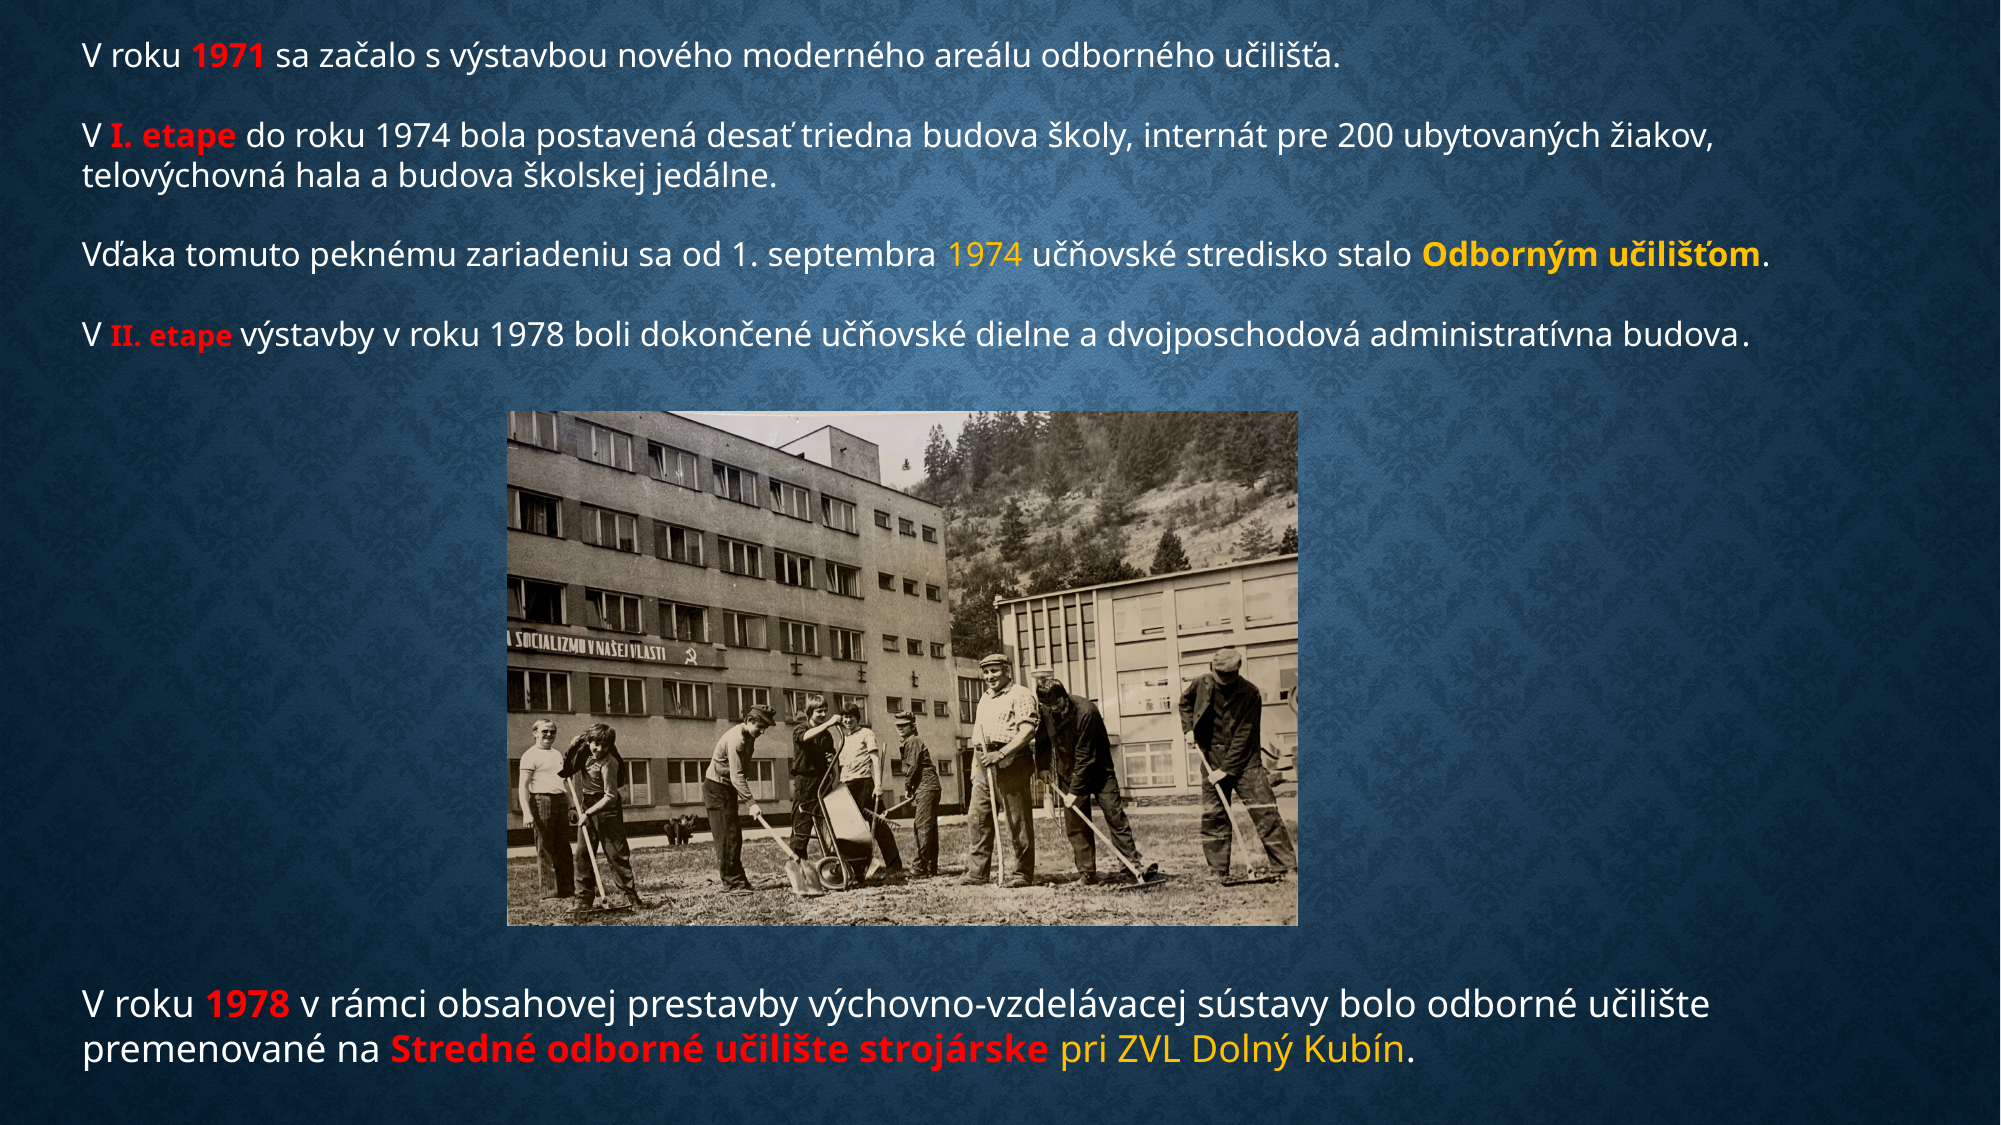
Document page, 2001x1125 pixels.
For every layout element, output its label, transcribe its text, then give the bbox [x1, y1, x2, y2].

text_box V roku 1978 v rámci obsahovej prestavby výchovno-vzdelávacej sústavy bolo odborné učilište premenované na Stredné odborné učilište strojárske pri ZVL Dolný Kubín. [67, 972, 1933, 1077]
text_box V roku 1971 sa začalo s výstavbou nového moderného areálu odborného učilišťa. V I. etape do roku 1974 bola postavená desať triedna budova školy, internát pre 200 ubytovaných žiakov, telovýchovná hala a budova školskej jedálne. Vďaka tomuto peknému zariadeniu sa od 1. septembra 1974 učňovské stredisko stalo Odborným učilišťom. V II. etape výstavby v roku 1978 boli dokončené učňovské dielne a dvojposchodová administratívna budova. [67, 26, 1933, 361]
picture [506, 410, 1299, 927]
